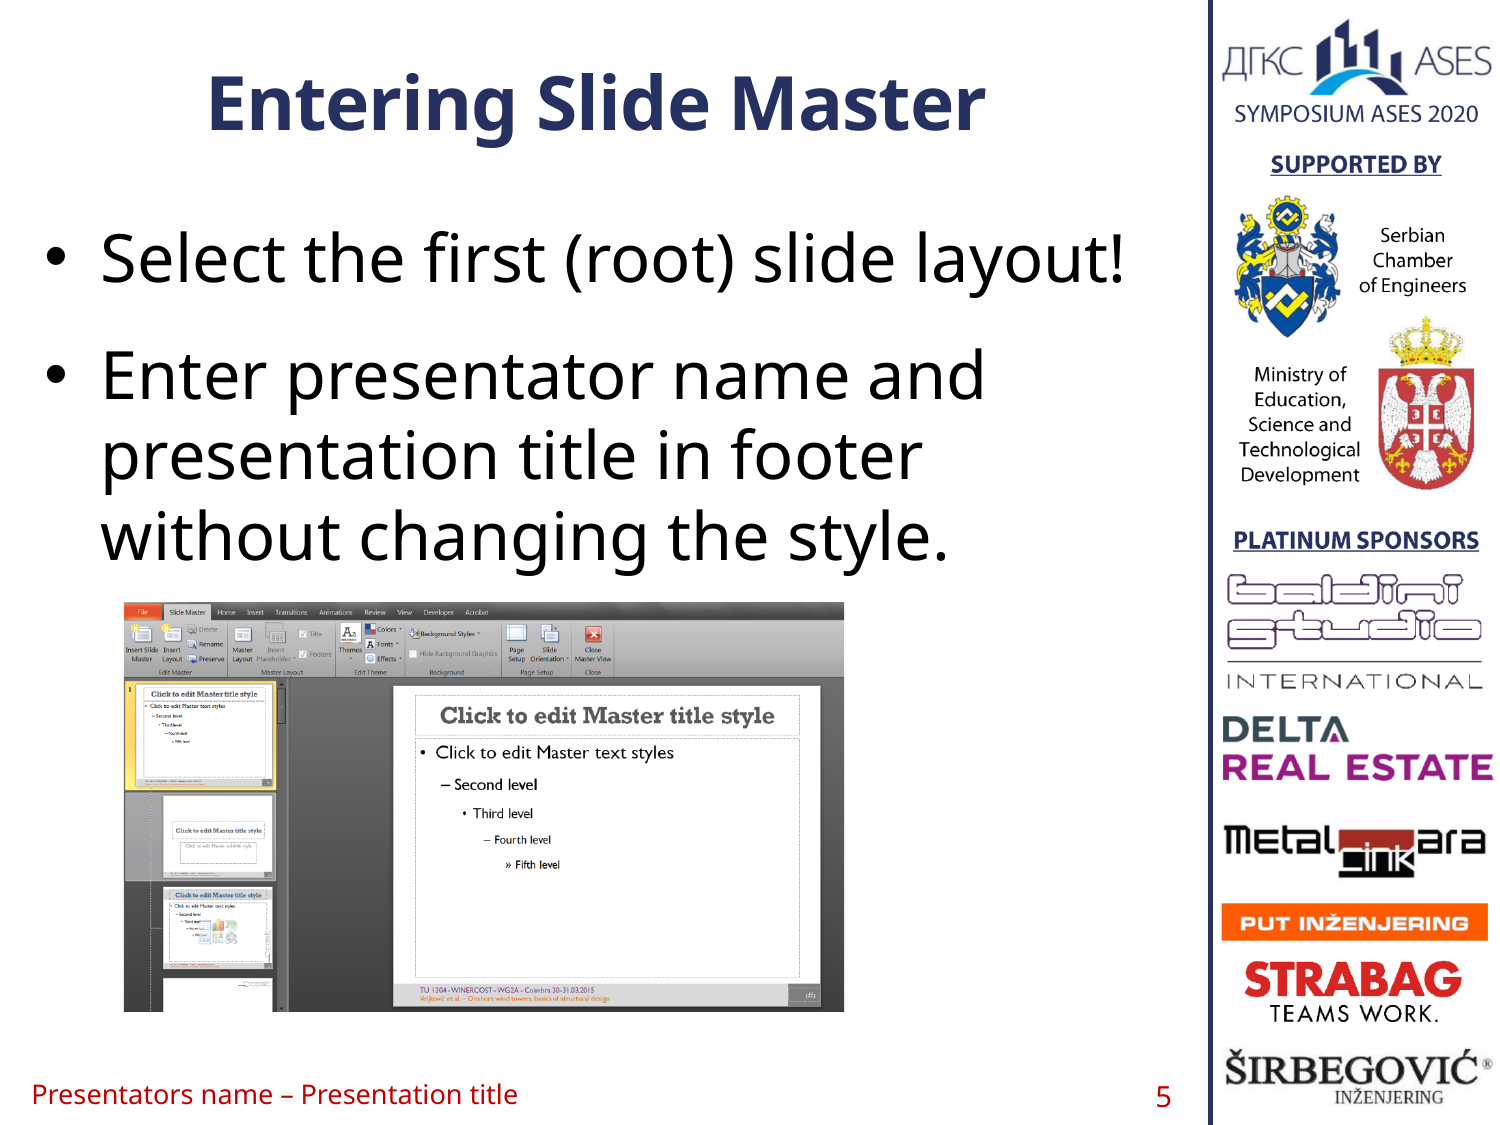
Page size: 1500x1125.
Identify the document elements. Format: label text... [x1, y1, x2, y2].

list Select the first (root) slide layout! Enter presentator name and presentation title in footer without changing the style. [29, 208, 1164, 1024]
picture [1213, 0, 1500, 1125]
slide_number 5 [1076, 1070, 1187, 1118]
picture [123, 602, 845, 1012]
picture [1204, 0, 1208, 1125]
title Entering Slide Master [29, 30, 1164, 171]
